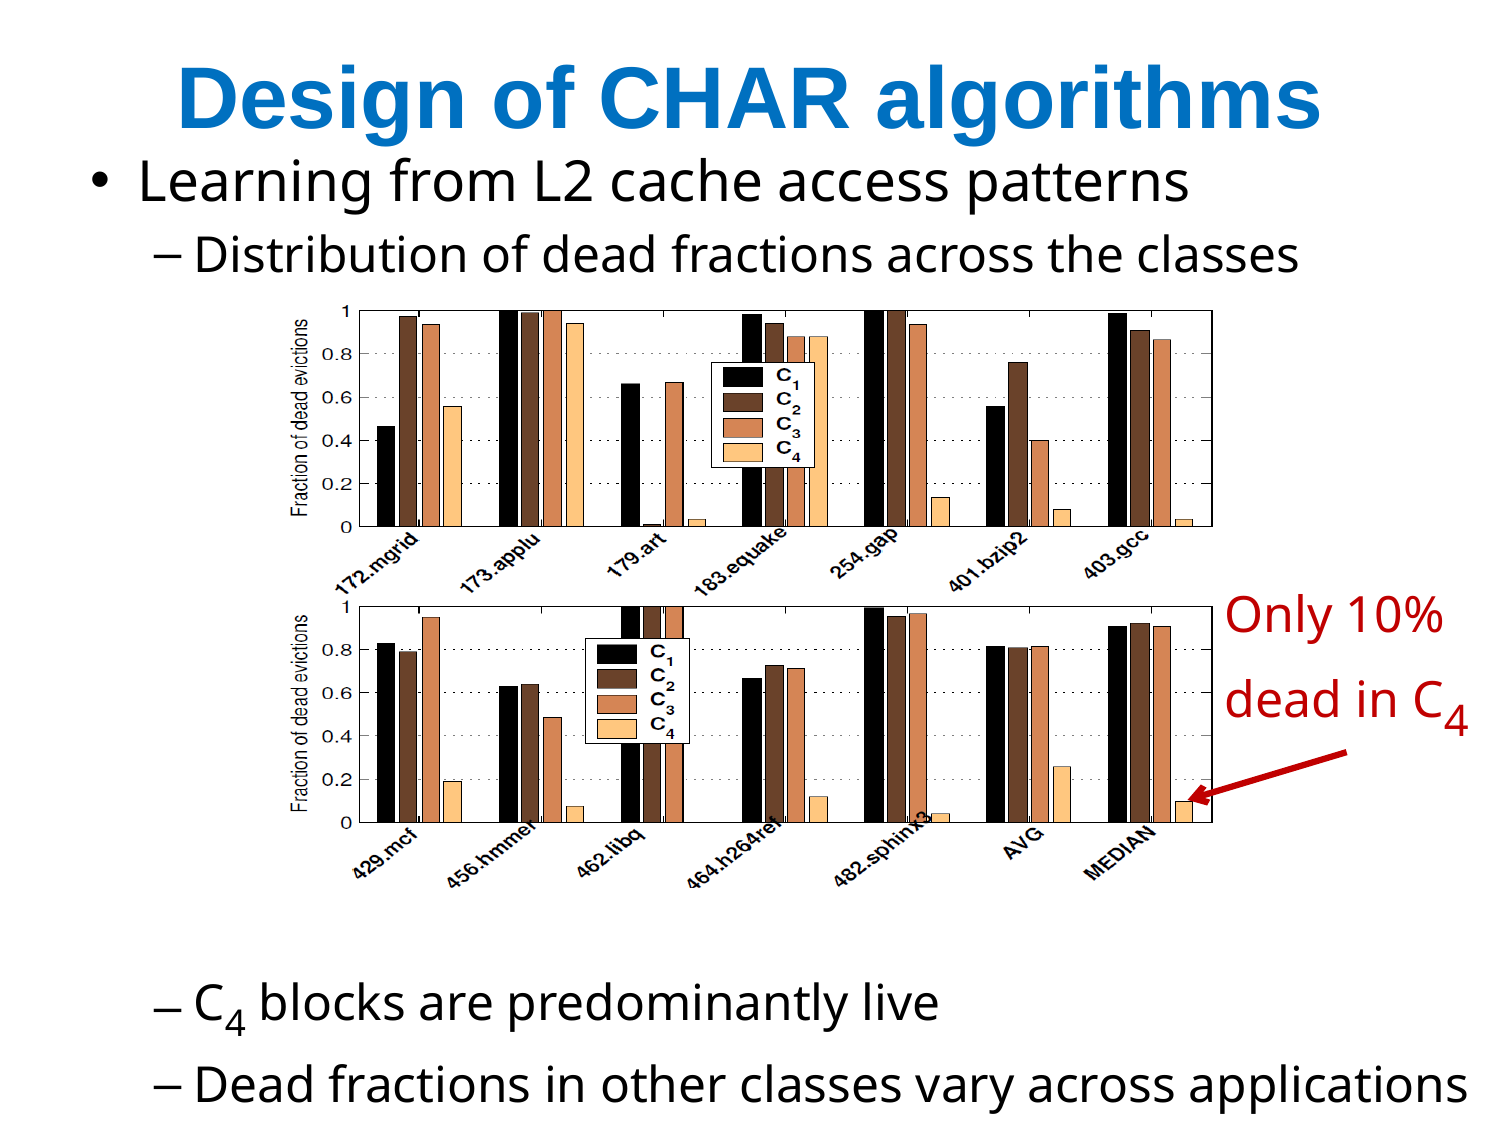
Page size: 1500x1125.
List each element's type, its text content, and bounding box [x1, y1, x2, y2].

list Learning from L2 cache access patterns Distribution of dead fractions across the classes C4 blocks are predominantly live Dead fractions in other classes vary across applications [75, 137, 1500, 1125]
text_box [1187, 710, 1347, 801]
picture [287, 299, 1213, 888]
title Design of CHAR algorithms [0, 0, 1500, 188]
text_box Only 10% dead in C4 [1216, 574, 1484, 753]
